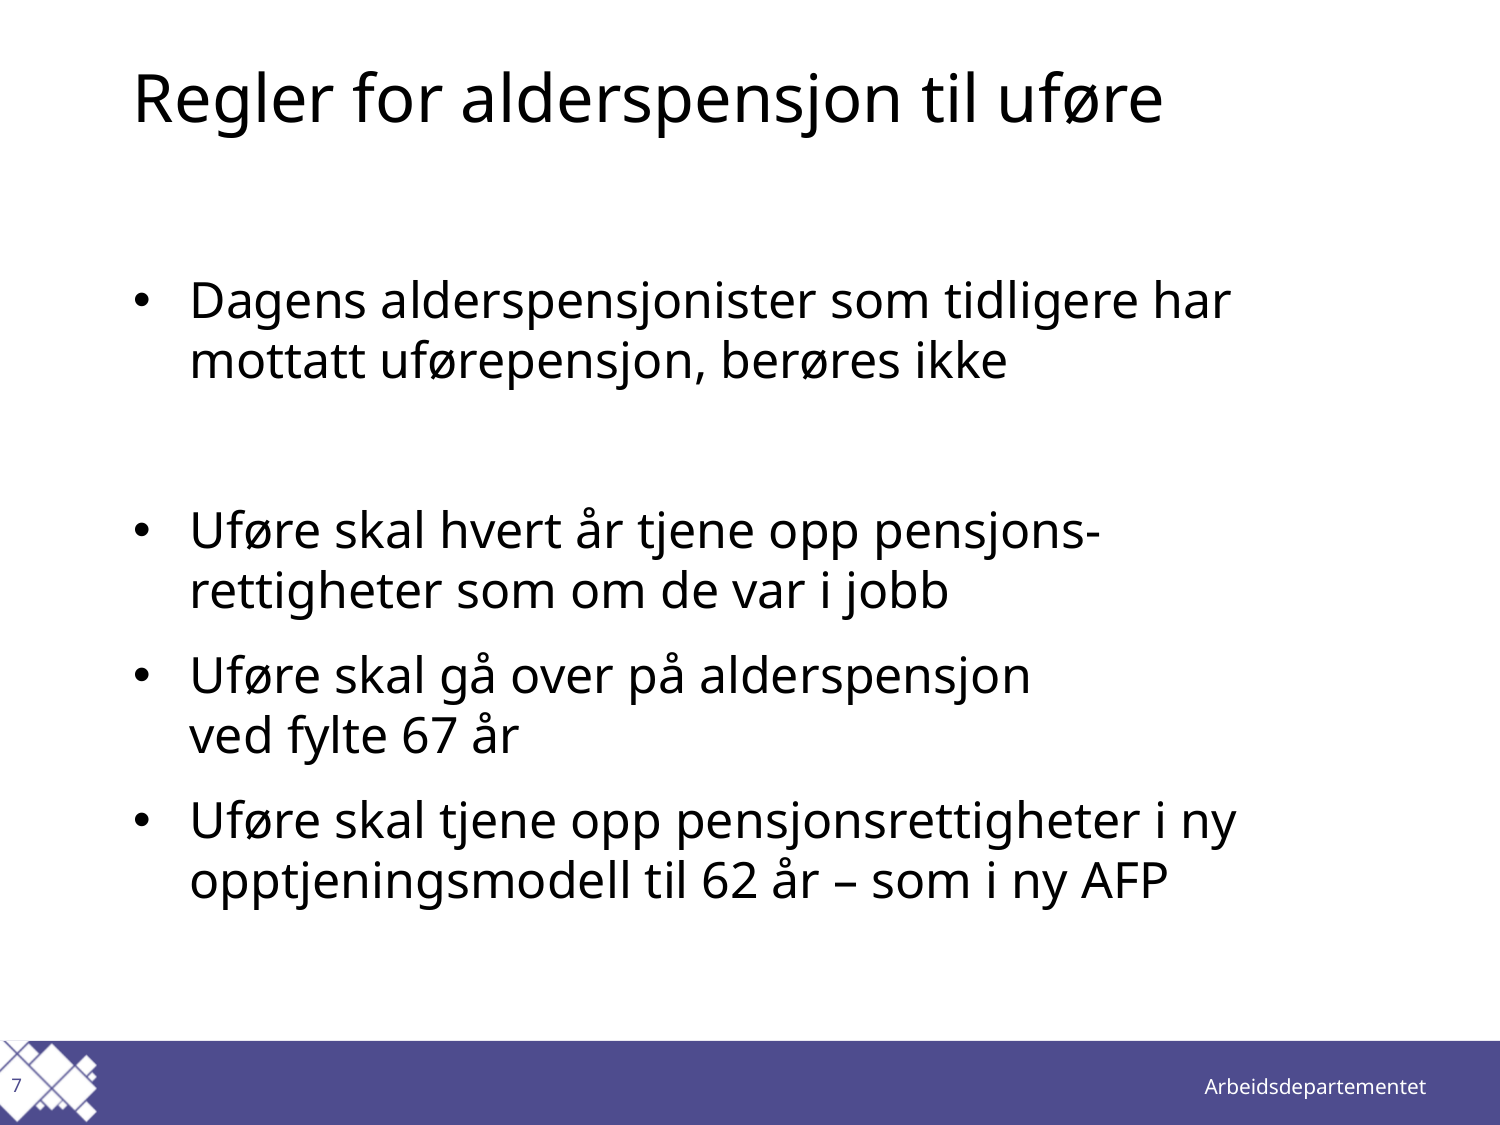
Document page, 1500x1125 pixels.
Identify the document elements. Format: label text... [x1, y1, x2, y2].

slide_number 7 [0, 1057, 34, 1116]
picture [0, 1041, 97, 1125]
title Regler for alderspensjon til uføre [117, 48, 1371, 237]
list Dagens alderspensjonister som tidligere har mottatt uførepensjon, berøres ikke Uføre skal hvert år tjene opp pensjons-rettigheter som om de var i jobb Uføre skal gå over på alderspensjon ved fylte 67 år Uføre skal tjene opp pensjonsrettigheter i ny opptjeningsmodell til 62 år – som i ny AFP [117, 260, 1371, 1004]
